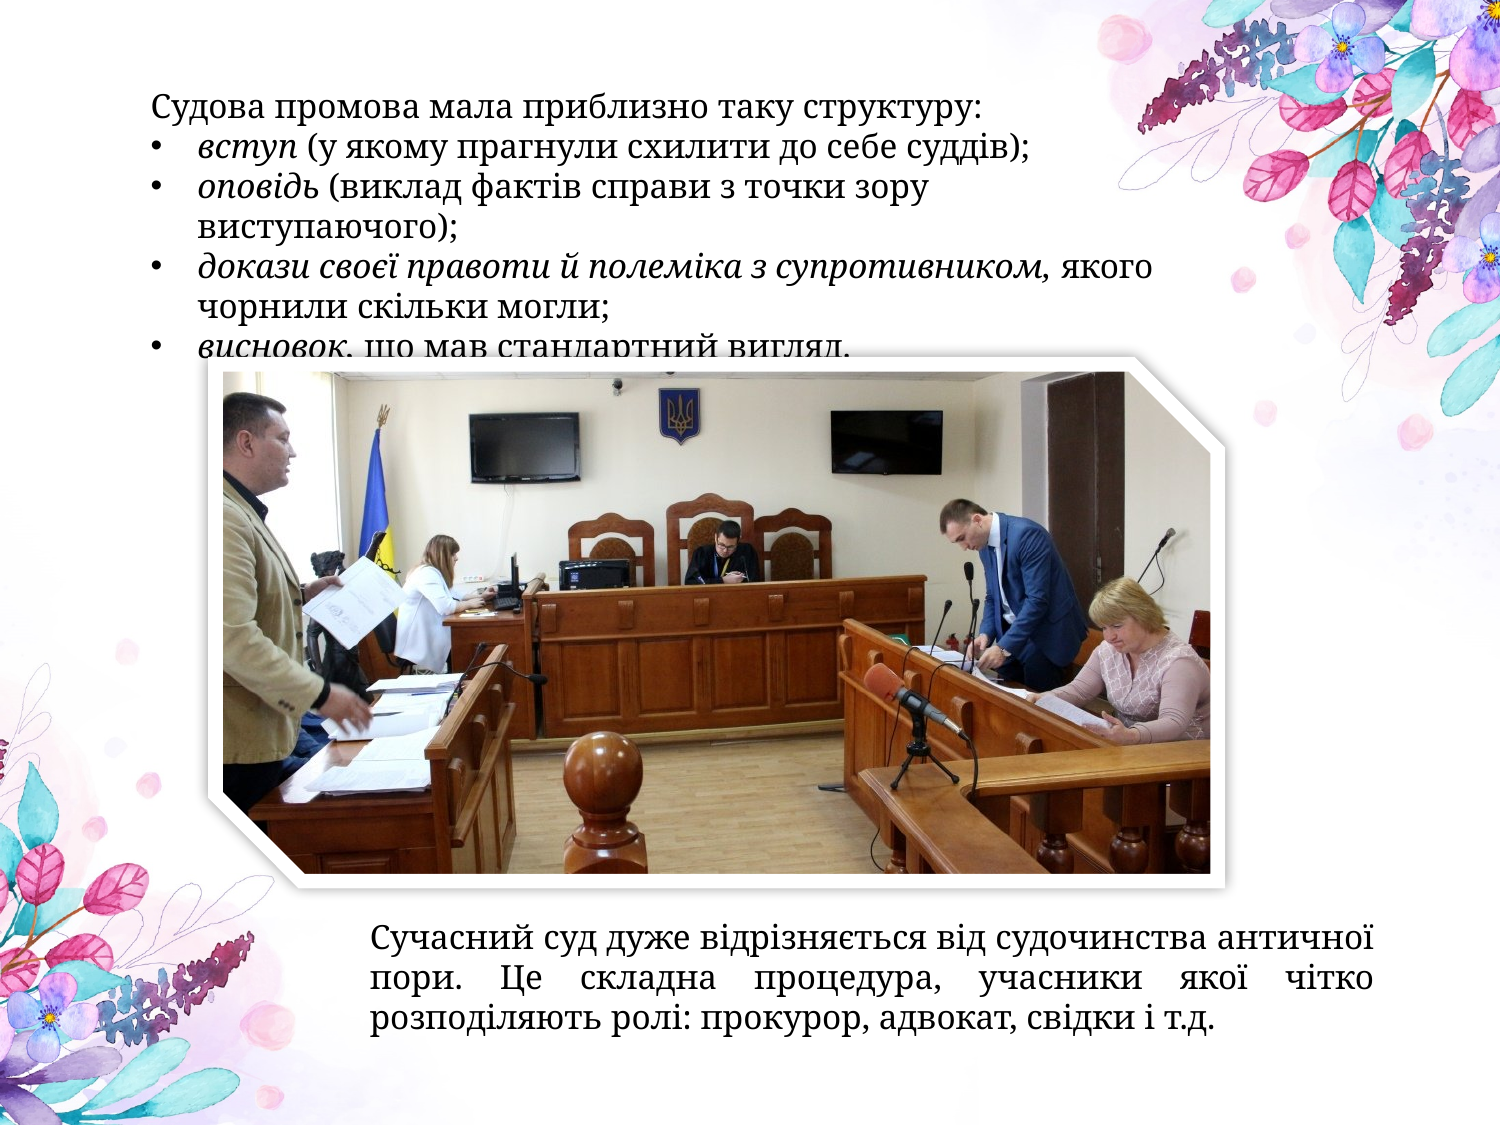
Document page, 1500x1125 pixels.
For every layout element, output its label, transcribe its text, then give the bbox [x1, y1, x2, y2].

text_box Сучасний суд дуже відрізняється від судочинства античної пори. Це складна процедура, учасники якої чітко розподіляють ролі: прокурор, адвокат, свідки і т.д. [355, 908, 1391, 1044]
text_box Судова промова мала приблизно таку структуру: вступ (у якому прагнули схилити до себе суддів); оповідь (виклад фактів справи з точки зору виступаючого); докази своєї правоти й полеміка з супротивником, якого чорнили скільки могли; висновок, що мав стандартний вигляд. [135, 78, 1184, 373]
picture [0, 0, 1500, 1125]
